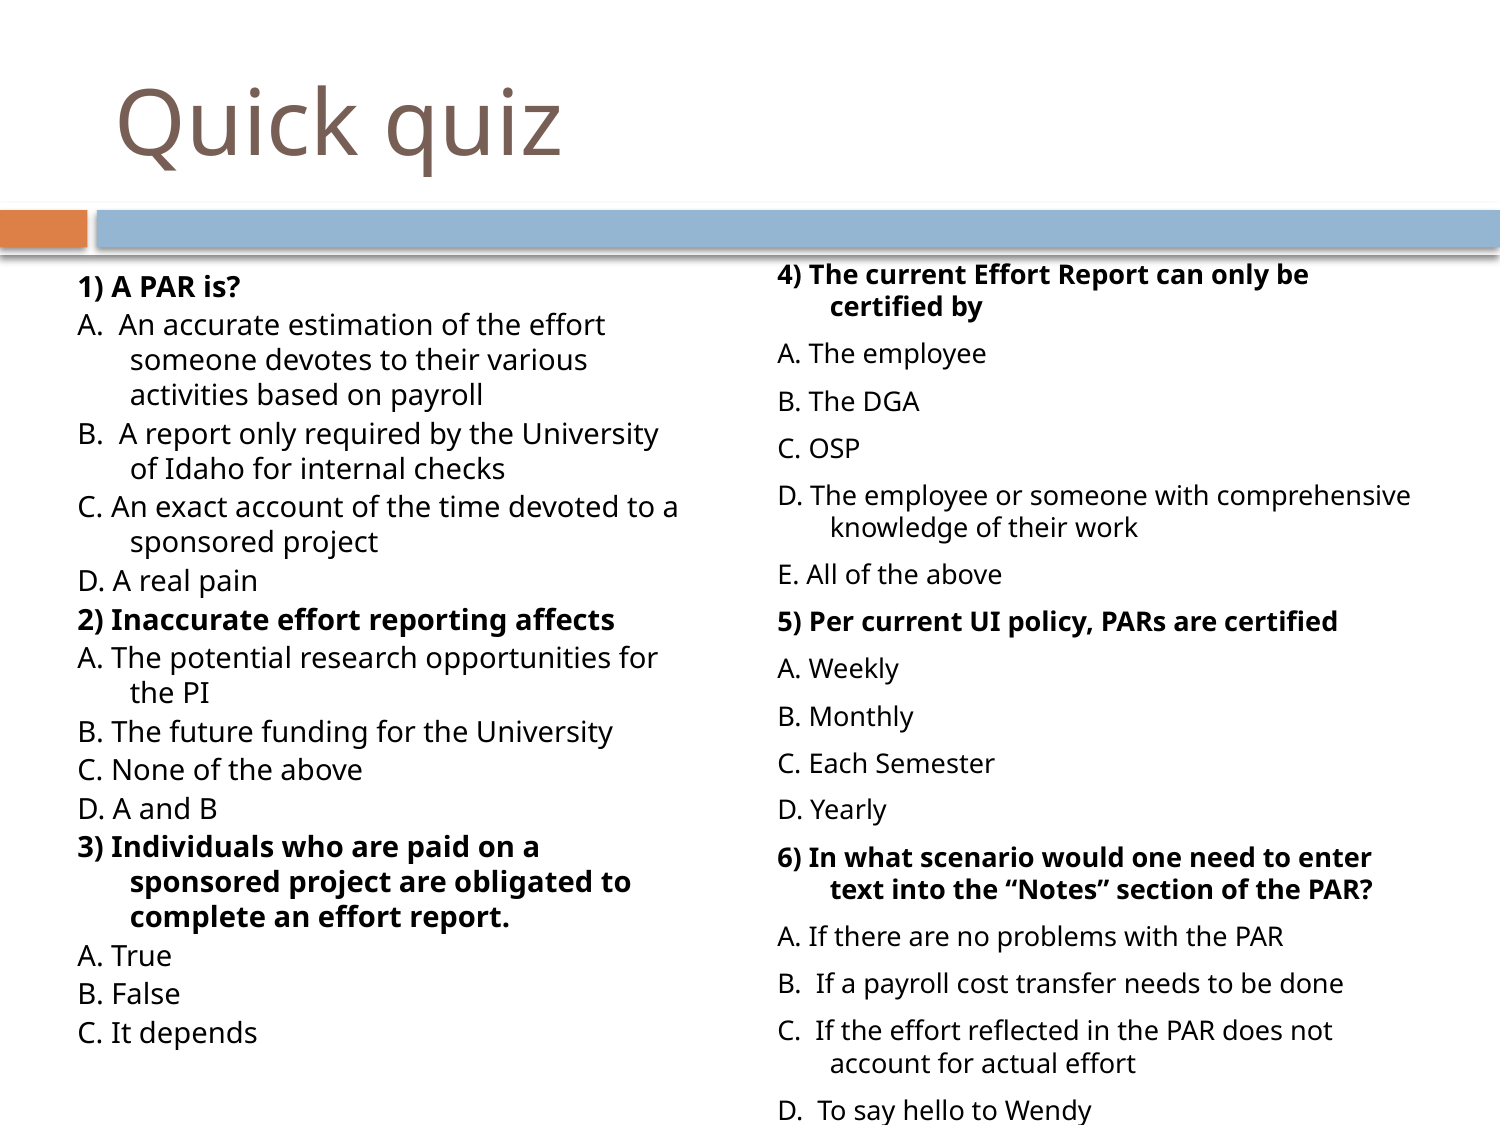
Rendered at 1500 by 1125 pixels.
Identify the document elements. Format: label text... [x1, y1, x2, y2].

list 1) A PAR is? A. An accurate estimation of the effort someone devotes to their various activities based on payroll B. A report only required by the University of Idaho for internal checks C. An exact account of the time devoted to a sponsored project D. A real pain 2) Inaccurate effort reporting affects A. The potential research opportunities for the PI B. The future funding for the University C. None of the above D. A and B 3) Individuals who are paid on a sponsored project are obligated to complete an effort report. A. True B. False C. It depends [62, 260, 700, 1100]
title Quick quiz [99, 37, 1438, 200]
list 4) The current Effort Report can only be certified by A. The employee B. The DGA C. OSP D. The employee or someone with comprehensive knowledge of their work E. All of the above 5) Per current UI policy, PARs are certified A. Weekly B. Monthly C. Each Semester D. Yearly 6) In what scenario would one need to enter text into the “Notes” section of the PAR? A. If there are no problems with the PAR B. If a payroll cost transfer needs to be done C. If the effort reflected in the PAR does not account for actual effort D. To say hello to Wendy [762, 249, 1438, 1125]
